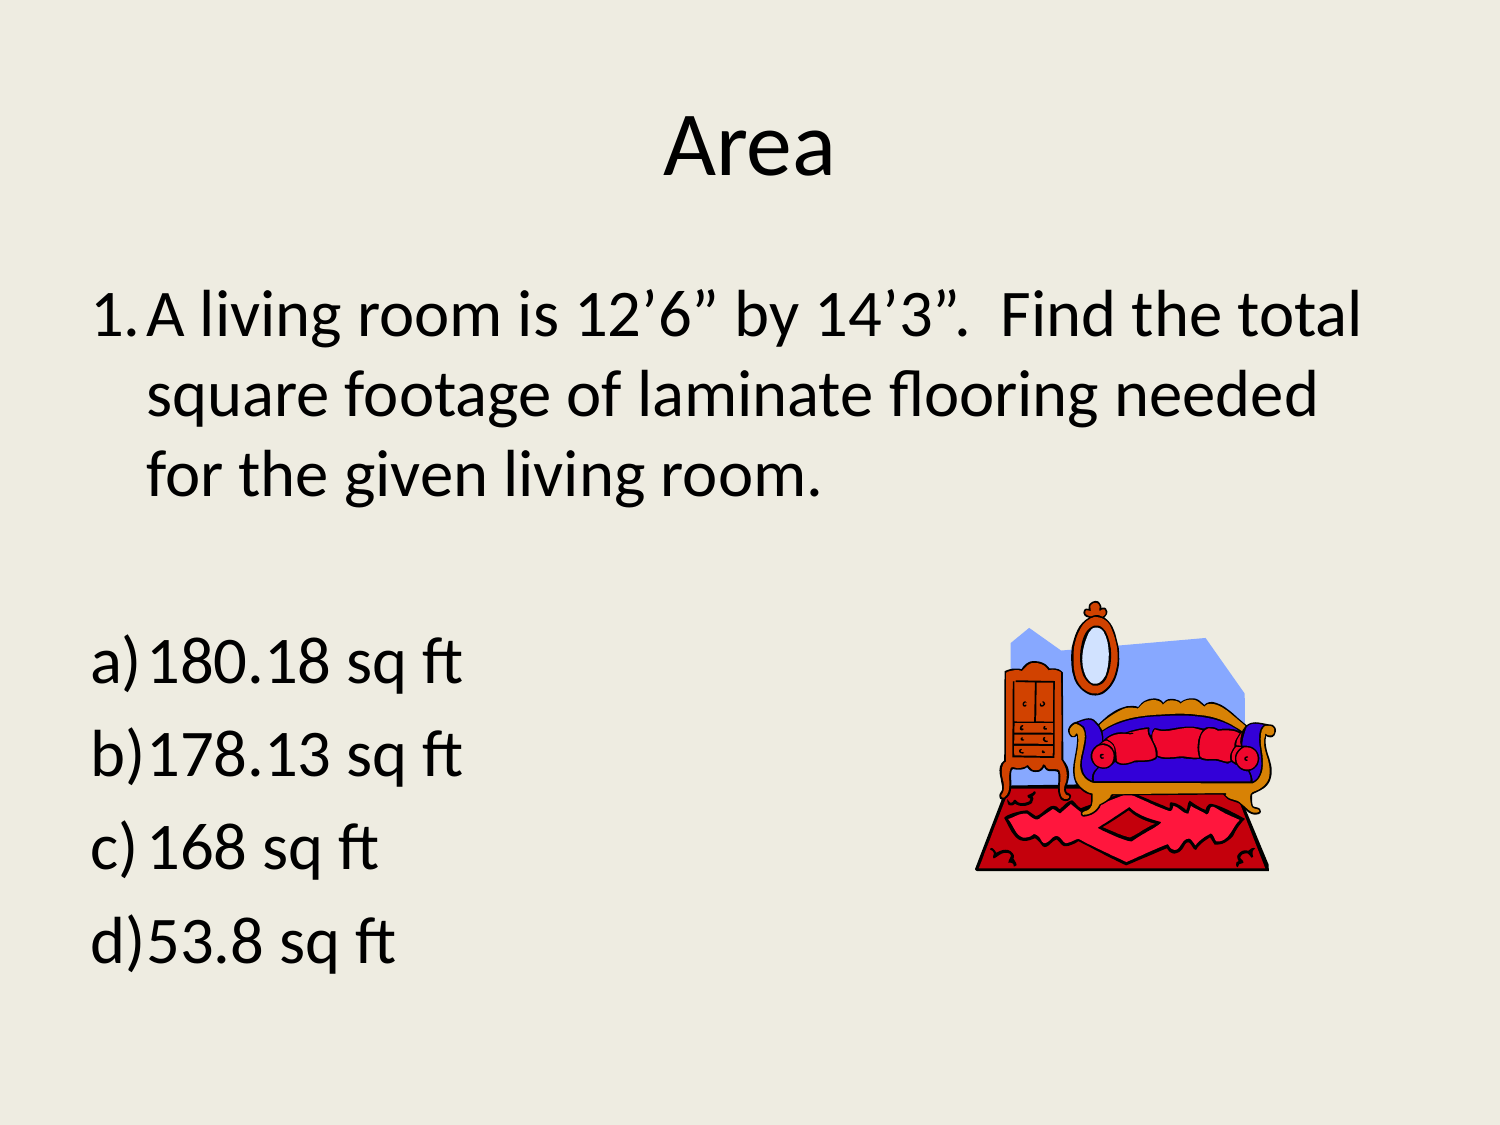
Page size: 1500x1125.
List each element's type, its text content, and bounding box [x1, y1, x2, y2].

title Area [75, 45, 1425, 233]
picture [974, 599, 1277, 872]
list A living room is 12’6” by 14’3”. Find the total square footage of laminate flooring needed for the given living room. 180.18 sq ft 178.13 sq ft 168 sq ft 53.8 sq ft [75, 262, 1425, 1005]
